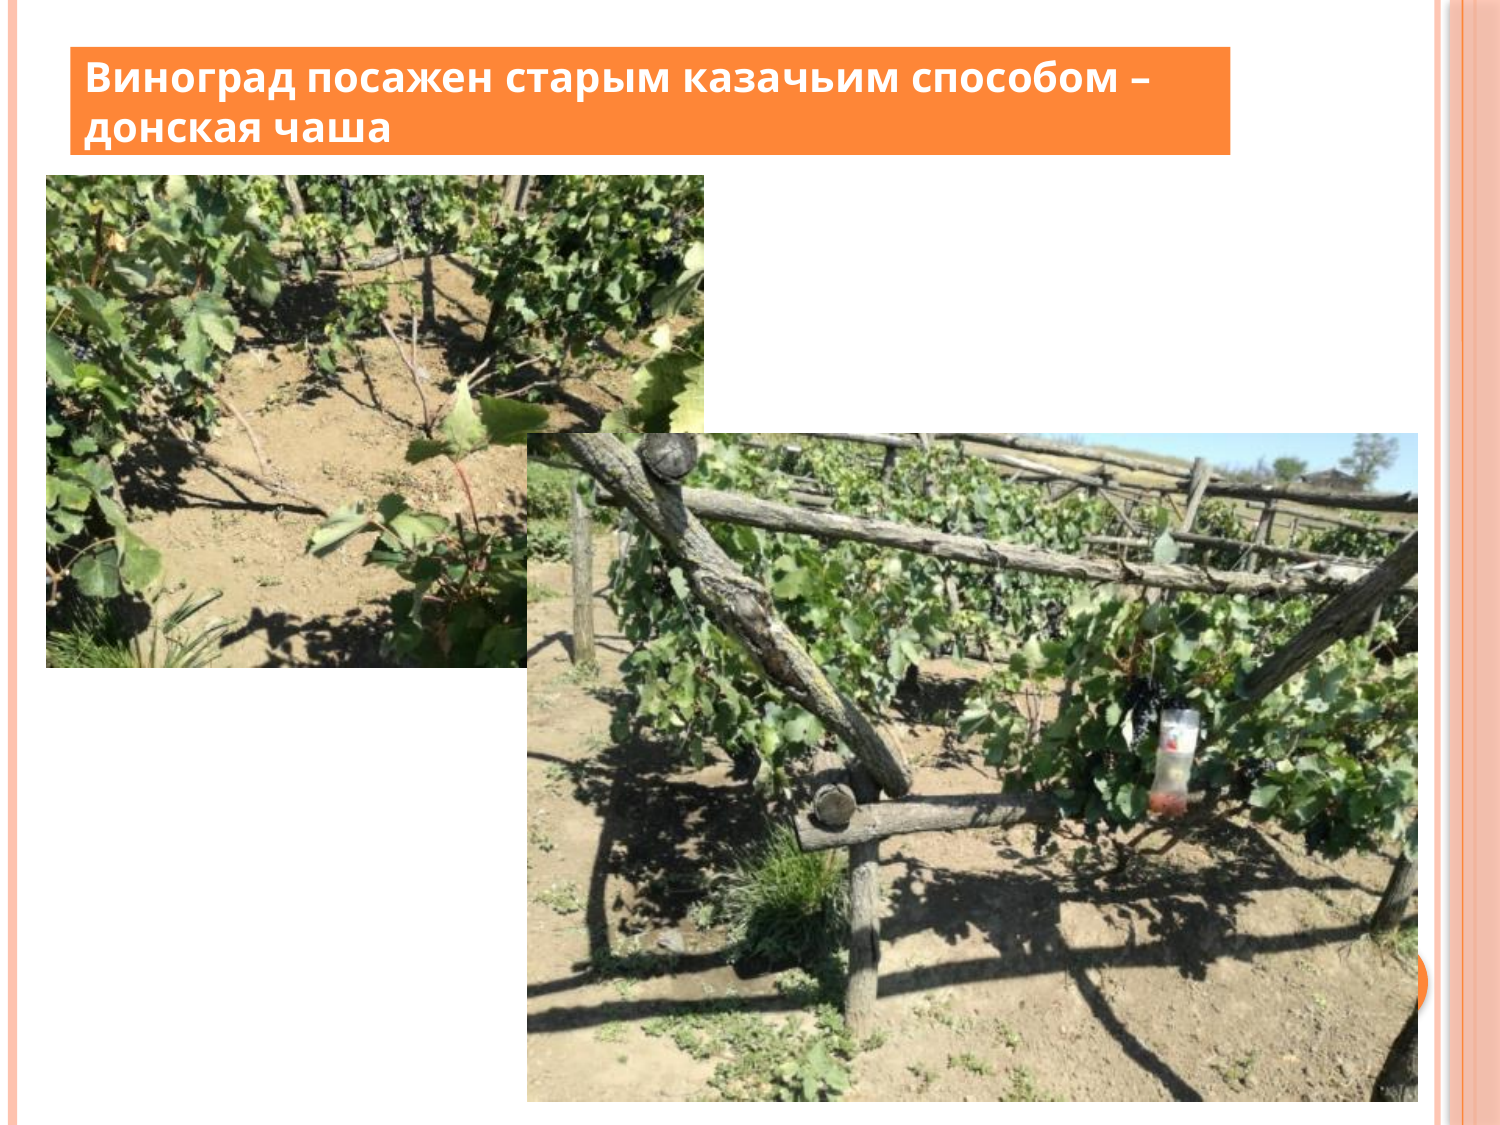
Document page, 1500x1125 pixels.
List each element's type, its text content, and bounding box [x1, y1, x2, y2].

list Виноград посажен старым казачьим способом – донская чаша [70, 46, 1231, 155]
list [46, 175, 704, 669]
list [526, 433, 1419, 1103]
